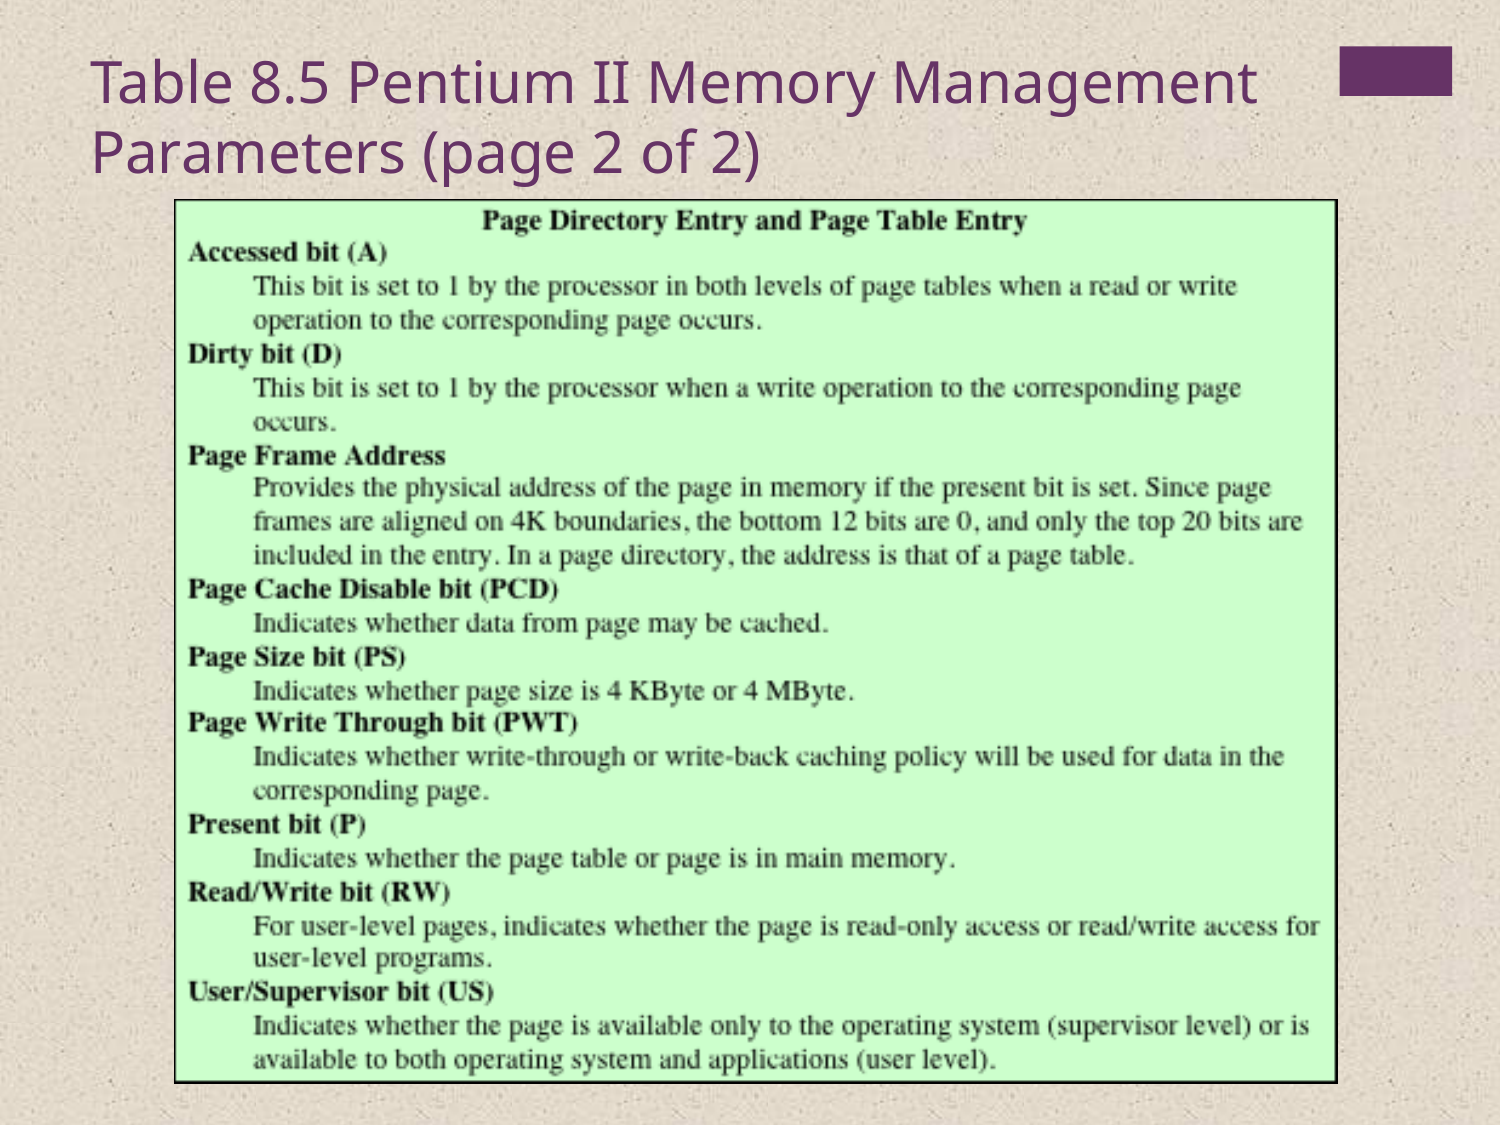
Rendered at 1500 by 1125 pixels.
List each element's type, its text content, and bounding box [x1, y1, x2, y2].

text_box Table 8.5 Pentium II Memory Management Parameters (page 2 of 2) [74, 37, 1315, 221]
picture [0, 0, 1500, 1125]
